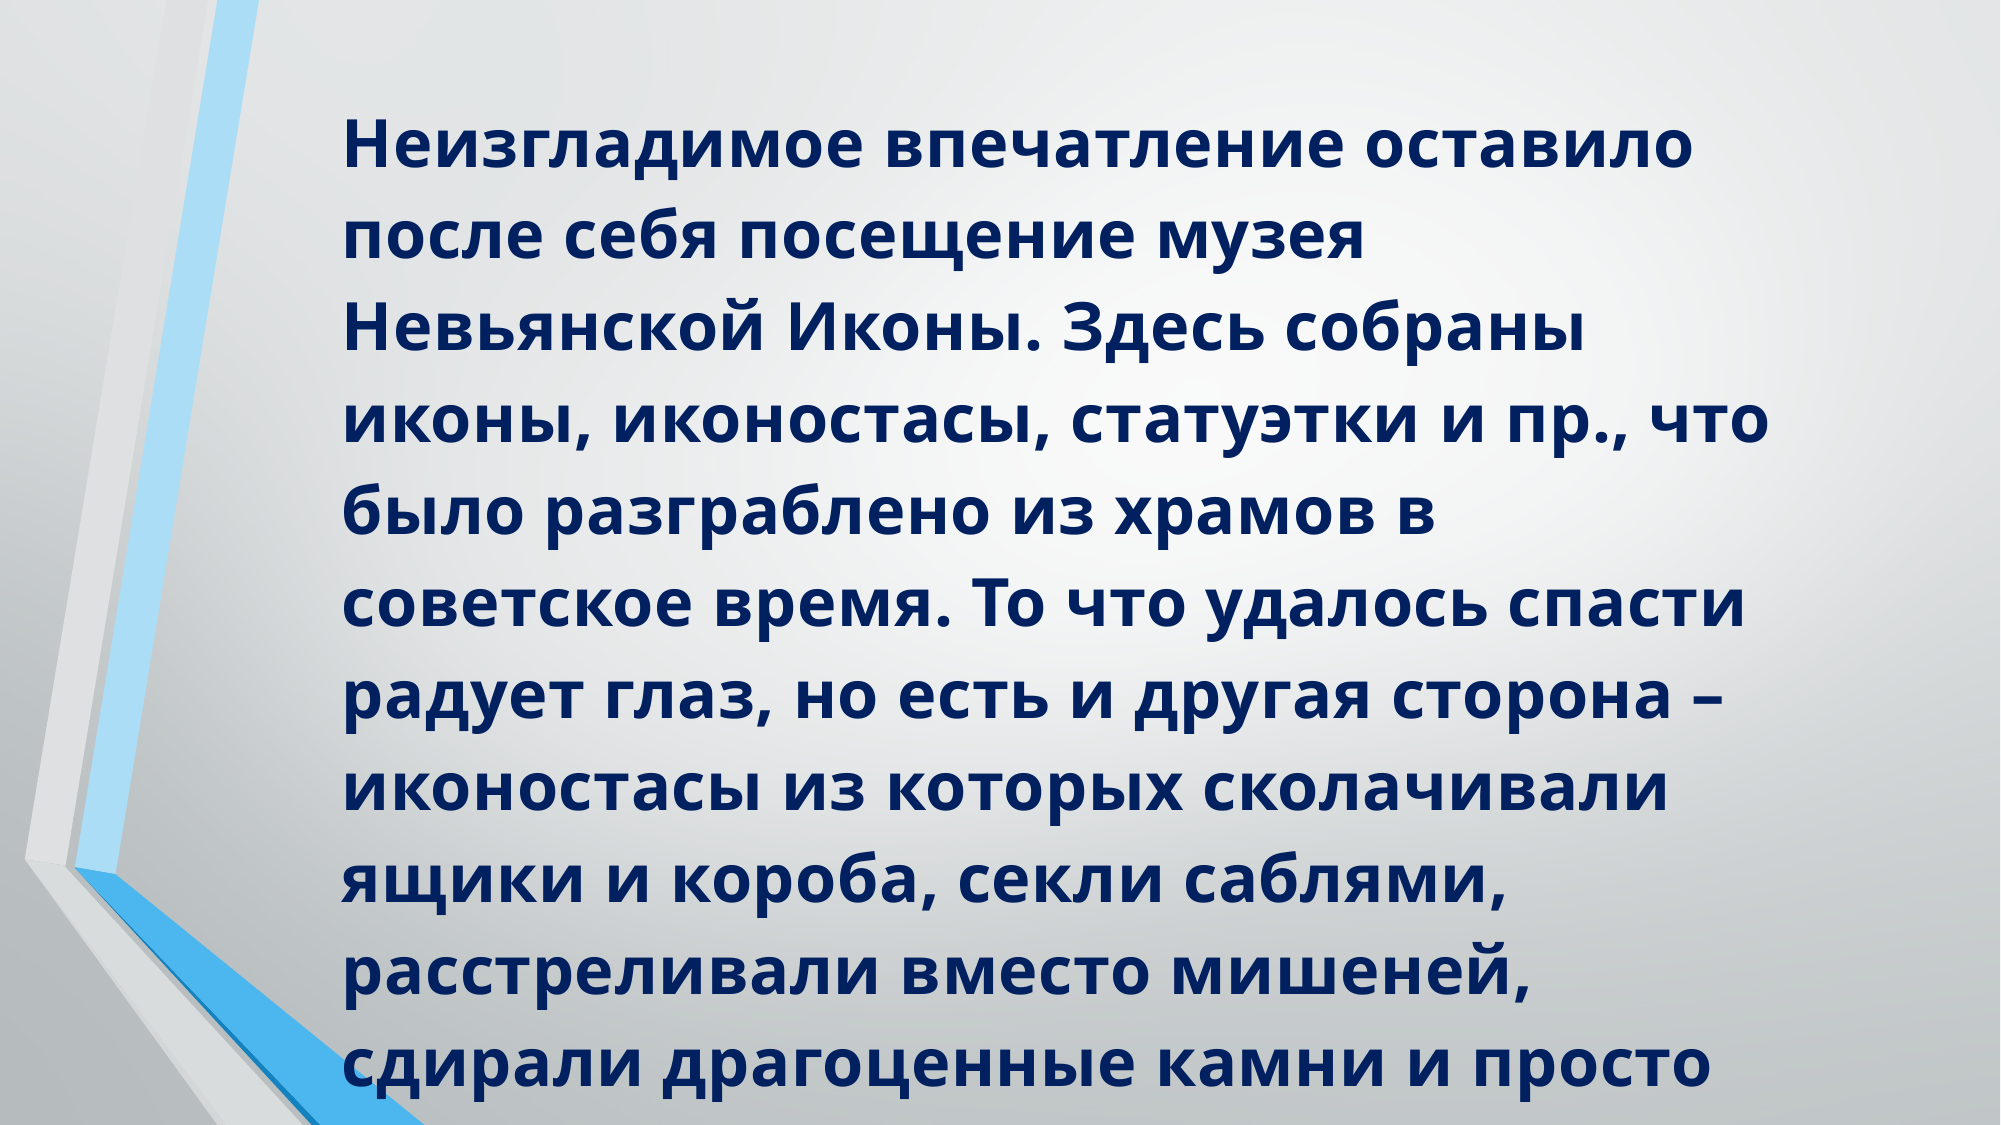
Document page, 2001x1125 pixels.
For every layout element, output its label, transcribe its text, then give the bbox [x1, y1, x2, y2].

text_box Неизгладимое впечатление оставило после себя посещение музея Невьянской Иконы. Здесь собраны иконы, иконостасы, статуэтки и пр., что было разграблено из храмов в советское время. То что удалось спасти радует глаз, но есть и другая сторона – иконостасы из которых сколачивали ящики и короба, секли саблями, расстреливали вместо мишеней, сдирали драгоценные камни и просто портили не известно для чего. [327, 80, 1807, 1125]
